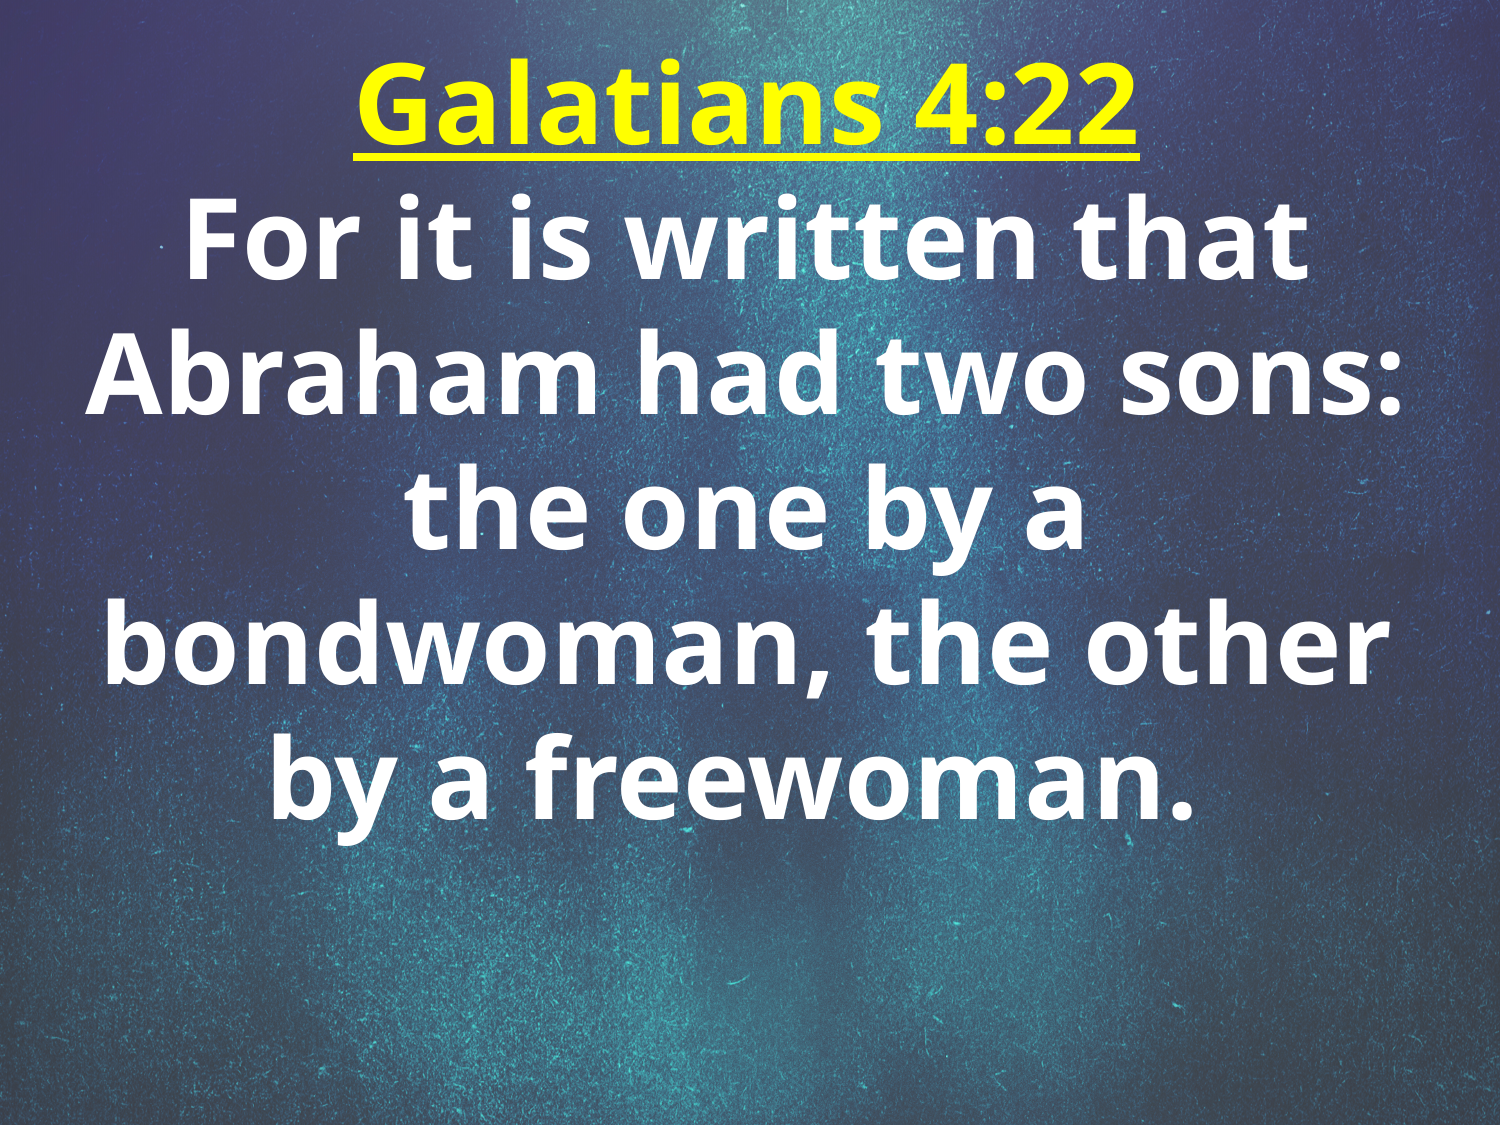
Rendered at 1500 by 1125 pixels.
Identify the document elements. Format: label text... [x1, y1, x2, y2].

picture [0, 0, 1500, 1125]
text_box Galatians 4:22 For it is written that Abraham had two sons: the one by a bondwoman, the other by a freewoman. [22, 24, 1471, 849]
